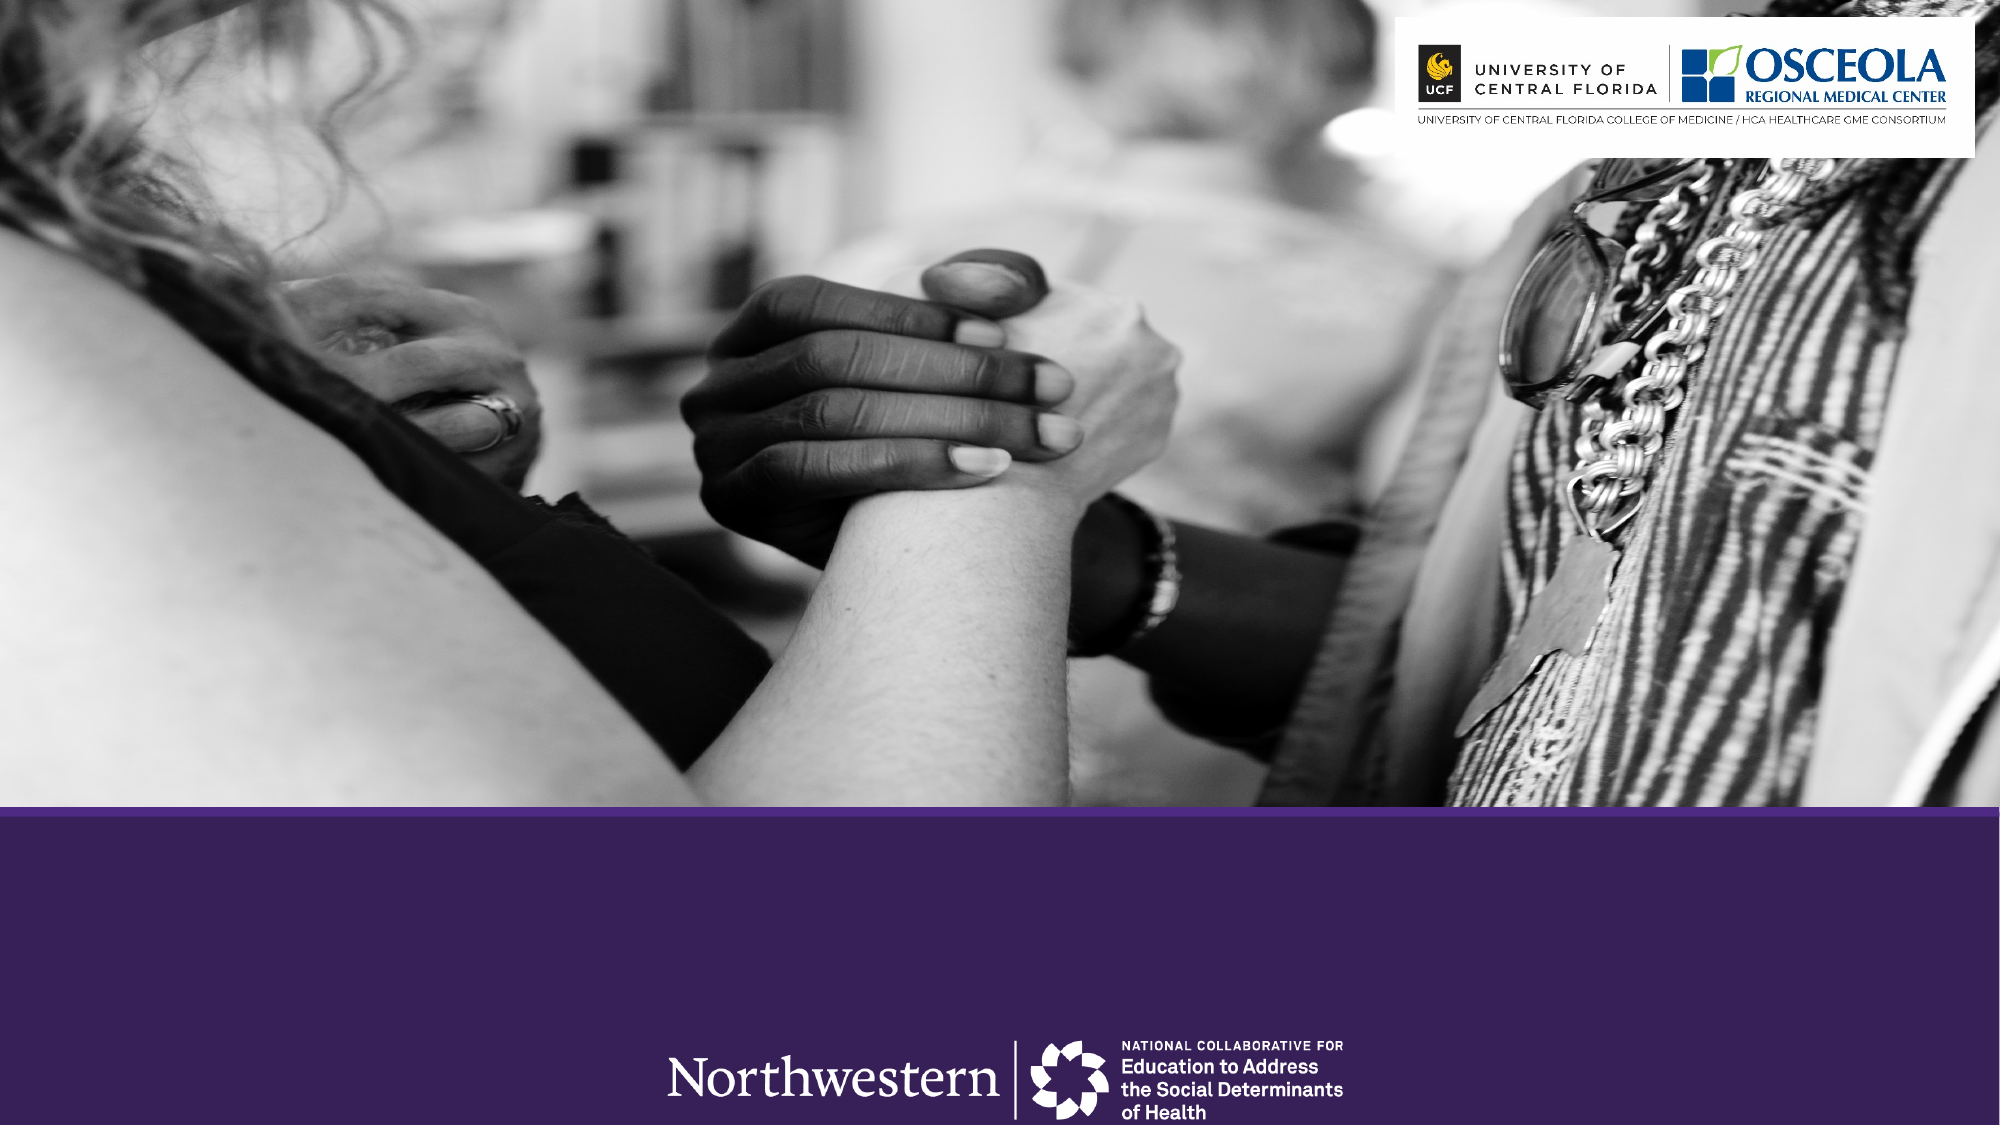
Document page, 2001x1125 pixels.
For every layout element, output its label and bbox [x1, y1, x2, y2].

picture [0, 0, 2000, 807]
picture [667, 1040, 1343, 1120]
